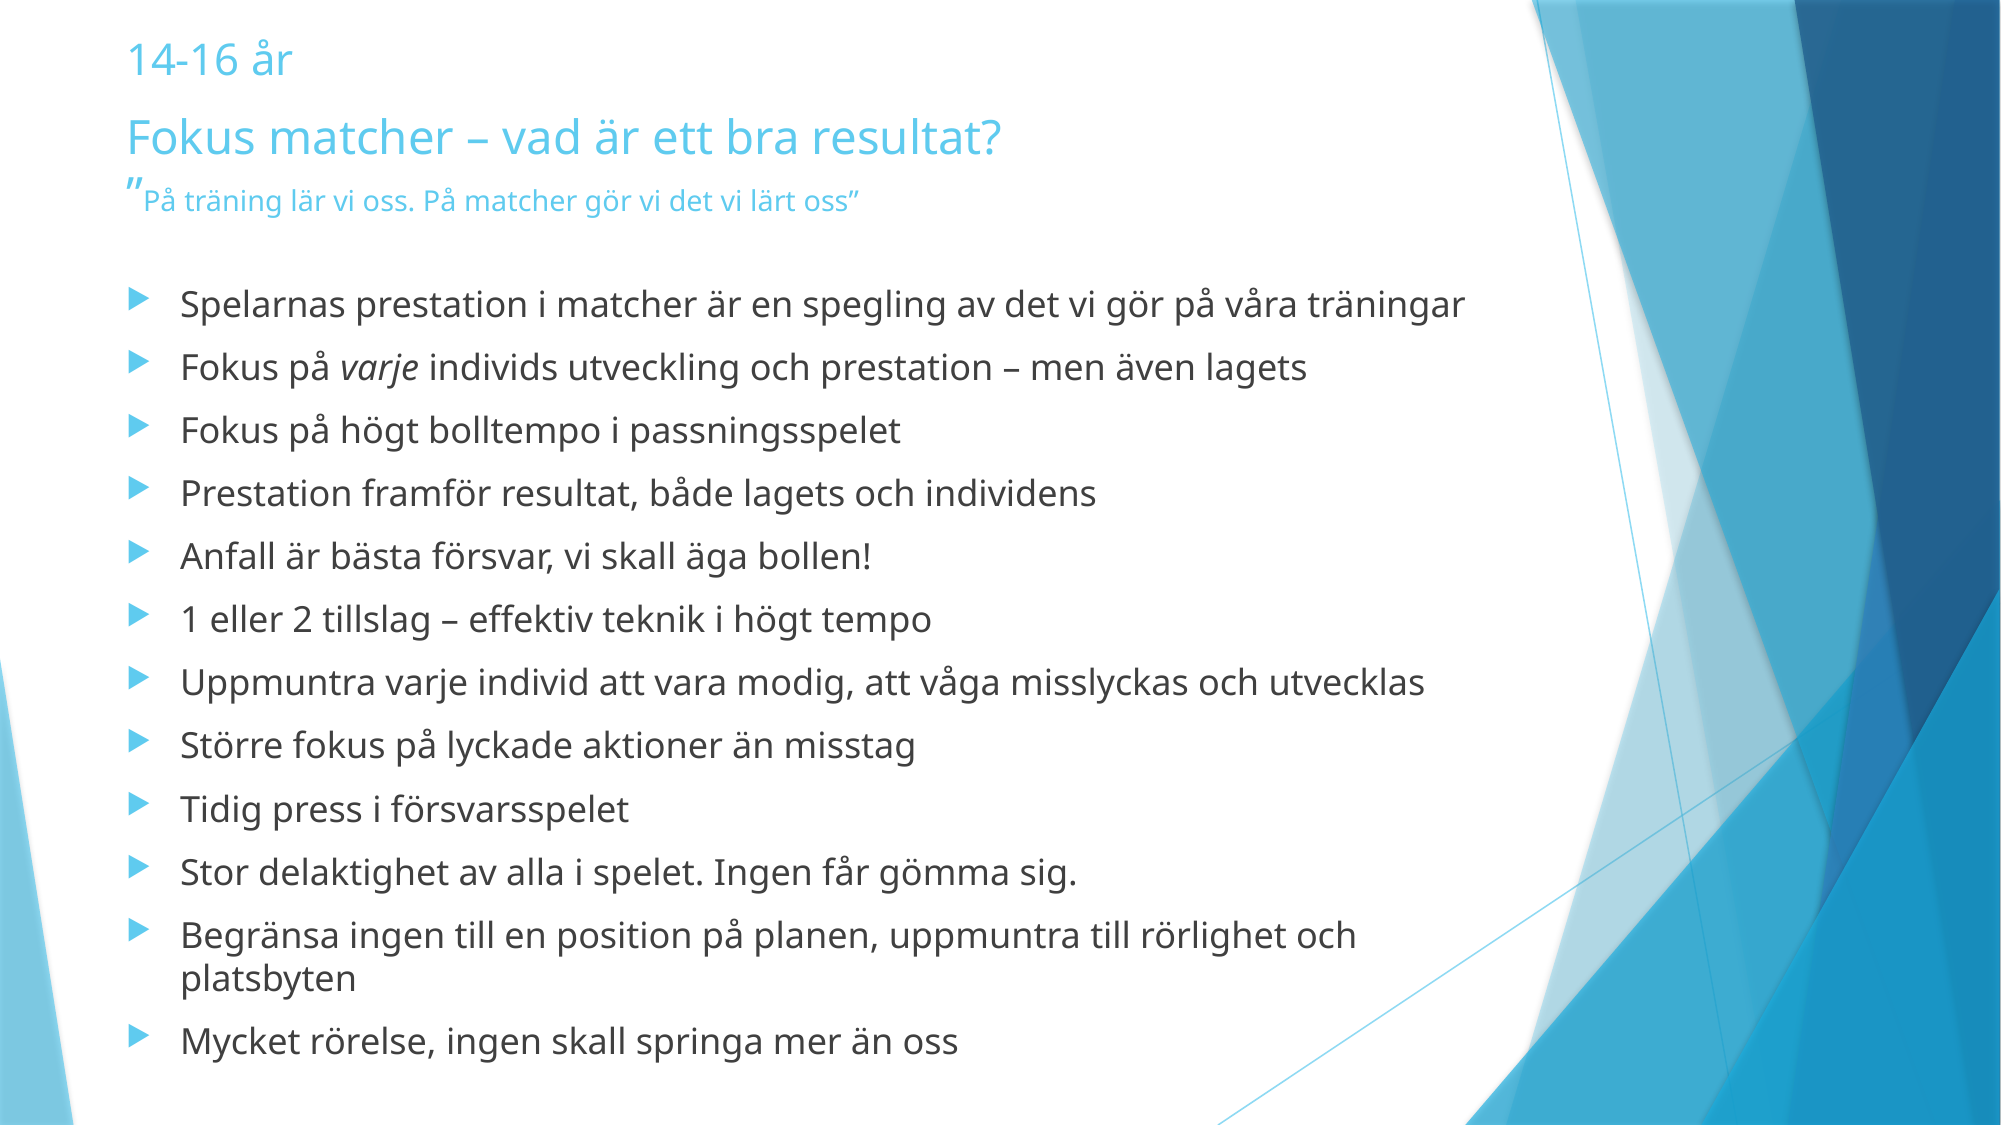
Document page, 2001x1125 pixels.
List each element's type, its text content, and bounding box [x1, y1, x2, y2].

text_box 14-16 år [111, 23, 1626, 198]
title Fokus matcher – vad är ett bra resultat? ”På träning lär vi oss. På matcher gör vi det vi lärt oss” [111, 198, 1626, 274]
list Spelarnas prestation i matcher är en spegling av det vi gör på våra träningar Fokus på varje individs utveckling och prestation – men även lagets Fokus på högt bolltempo i passningsspelet Prestation framför resultat, både lagets och individens Anfall är bästa försvar, vi skall äga bollen! 1 eller 2 tillslag – effektiv teknik i högt tempo Uppmuntra varje individ att vara modig, att våga misslyckas och utvecklas Större fokus på lyckade aktioner än misstag Tidig press i försvarsspelet Stor delaktighet av alla i spelet. Ingen får gömma sig. Begränsa ingen till en position på planen, uppmuntra till rörlighet och platsbyten Mycket rörelse, ingen skall springa mer än oss [111, 273, 1522, 1083]
